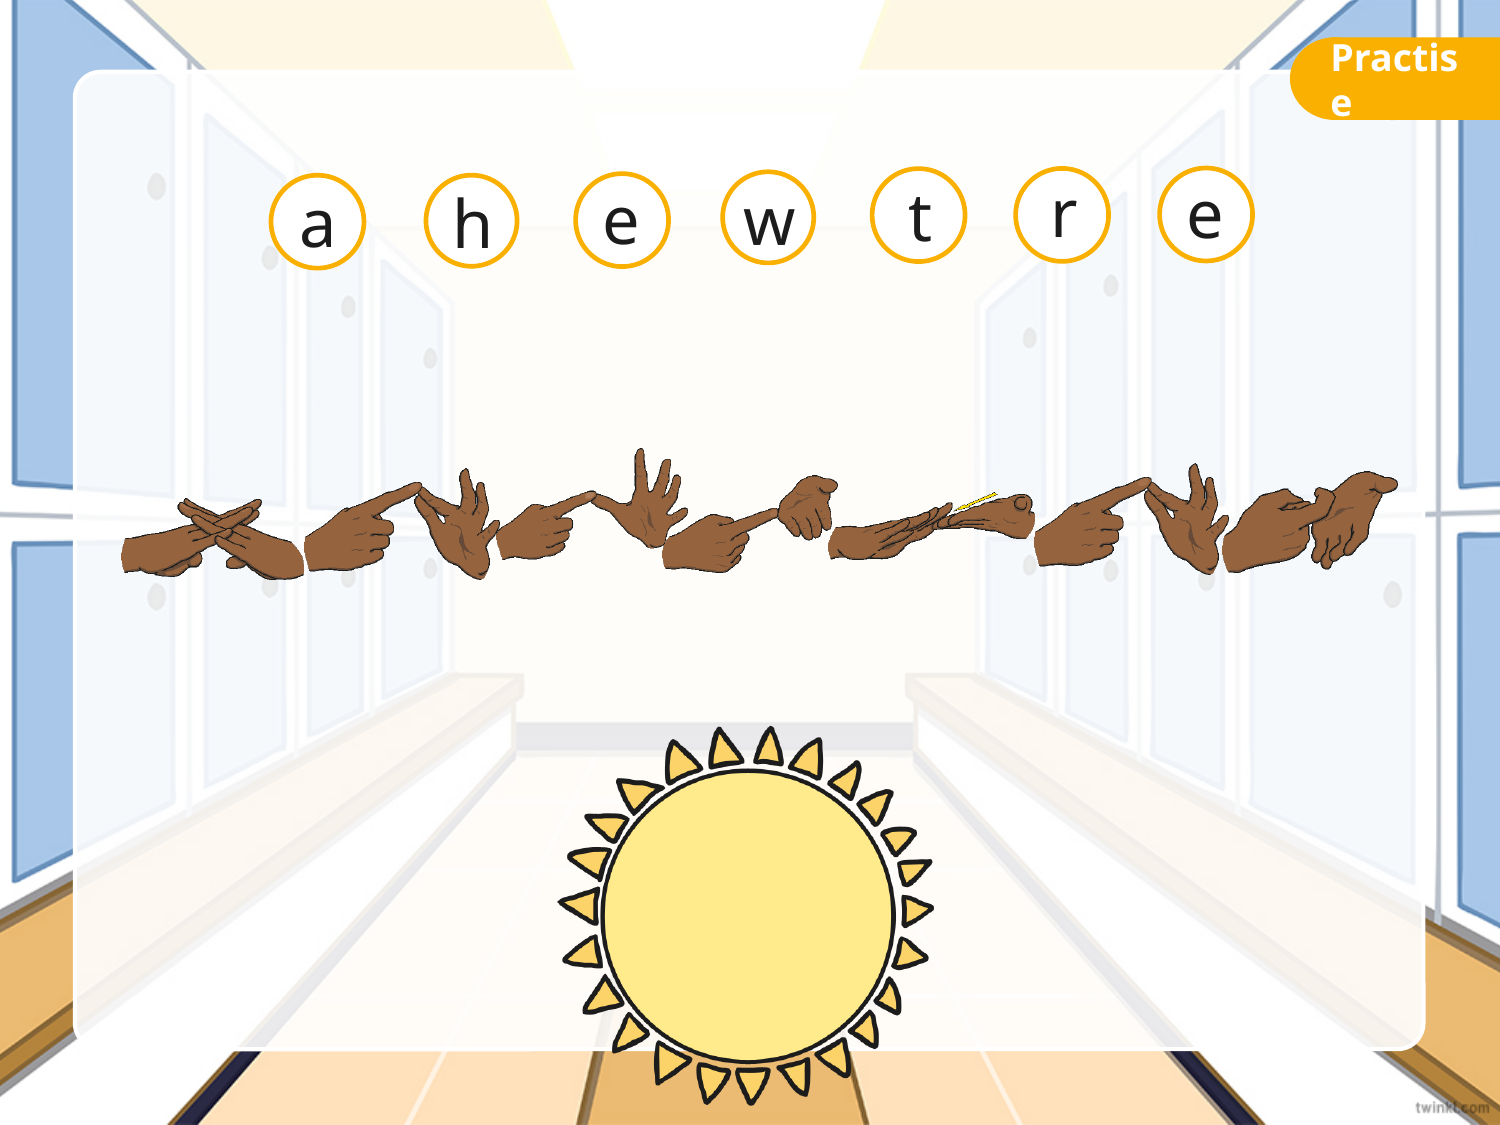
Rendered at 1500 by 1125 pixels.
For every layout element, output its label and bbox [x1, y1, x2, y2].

text_box [1015, 163, 1109, 262]
picture [0, 0, 1500, 1125]
text_box [1159, 164, 1253, 261]
text_box [1289, 37, 1500, 120]
text_box [722, 170, 814, 264]
text_box [121, 448, 1398, 580]
text_box [575, 170, 669, 267]
text_box [425, 174, 518, 267]
text_box [270, 172, 364, 269]
text_box [872, 167, 966, 262]
